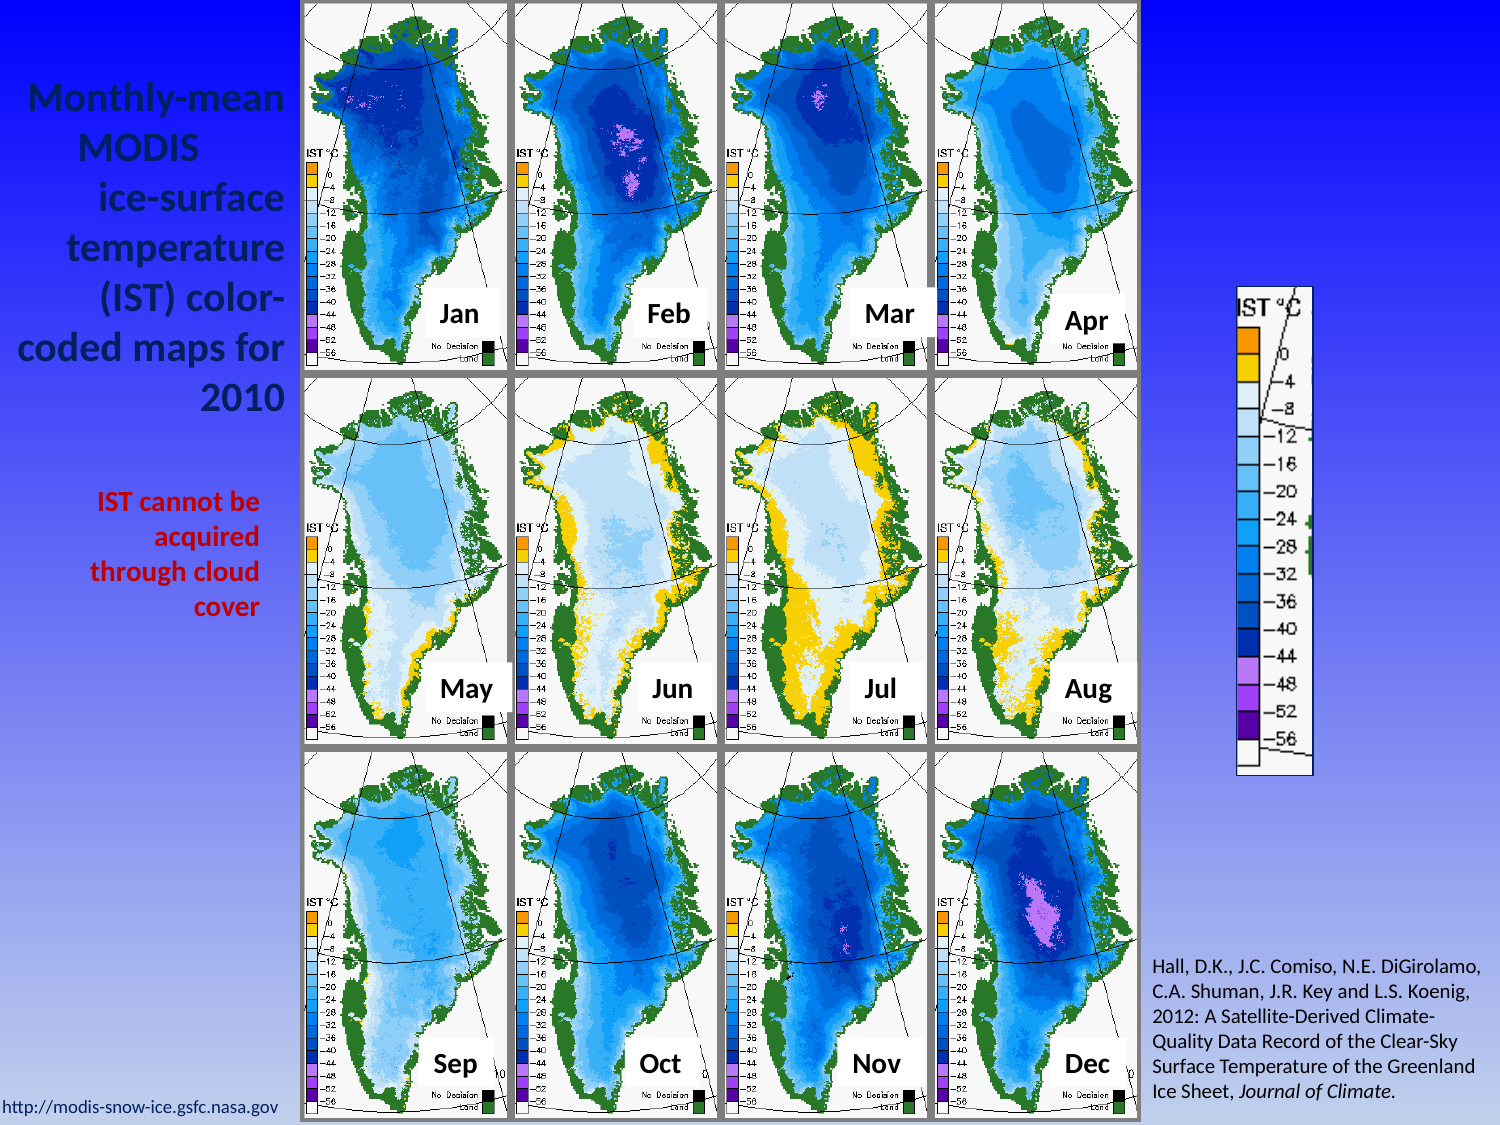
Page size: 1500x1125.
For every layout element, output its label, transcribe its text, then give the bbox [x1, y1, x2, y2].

text_box http://modis-snow-ice.gsfc.nasa.gov [0, 1087, 295, 1125]
text_box IST cannot be acquired through cloud cover [37, 474, 275, 630]
text_box Monthly-mean MODIS ice-surface temperature (IST) color-coded maps for 2010 [0, 62, 294, 428]
picture [299, 0, 1141, 1123]
text_box Hall, D.K., J.C. Comiso, N.E. DiGirolamo, C.A. Shuman, J.R. Key and L.S. Koenig, 2012: A Satellite-Derived Climate-Quality Data Record of the Clear-Sky Surface Temperature of the Greenland Ice Sheet, Journal of Climate. [1144, 945, 1500, 1111]
picture [1237, 287, 1313, 776]
